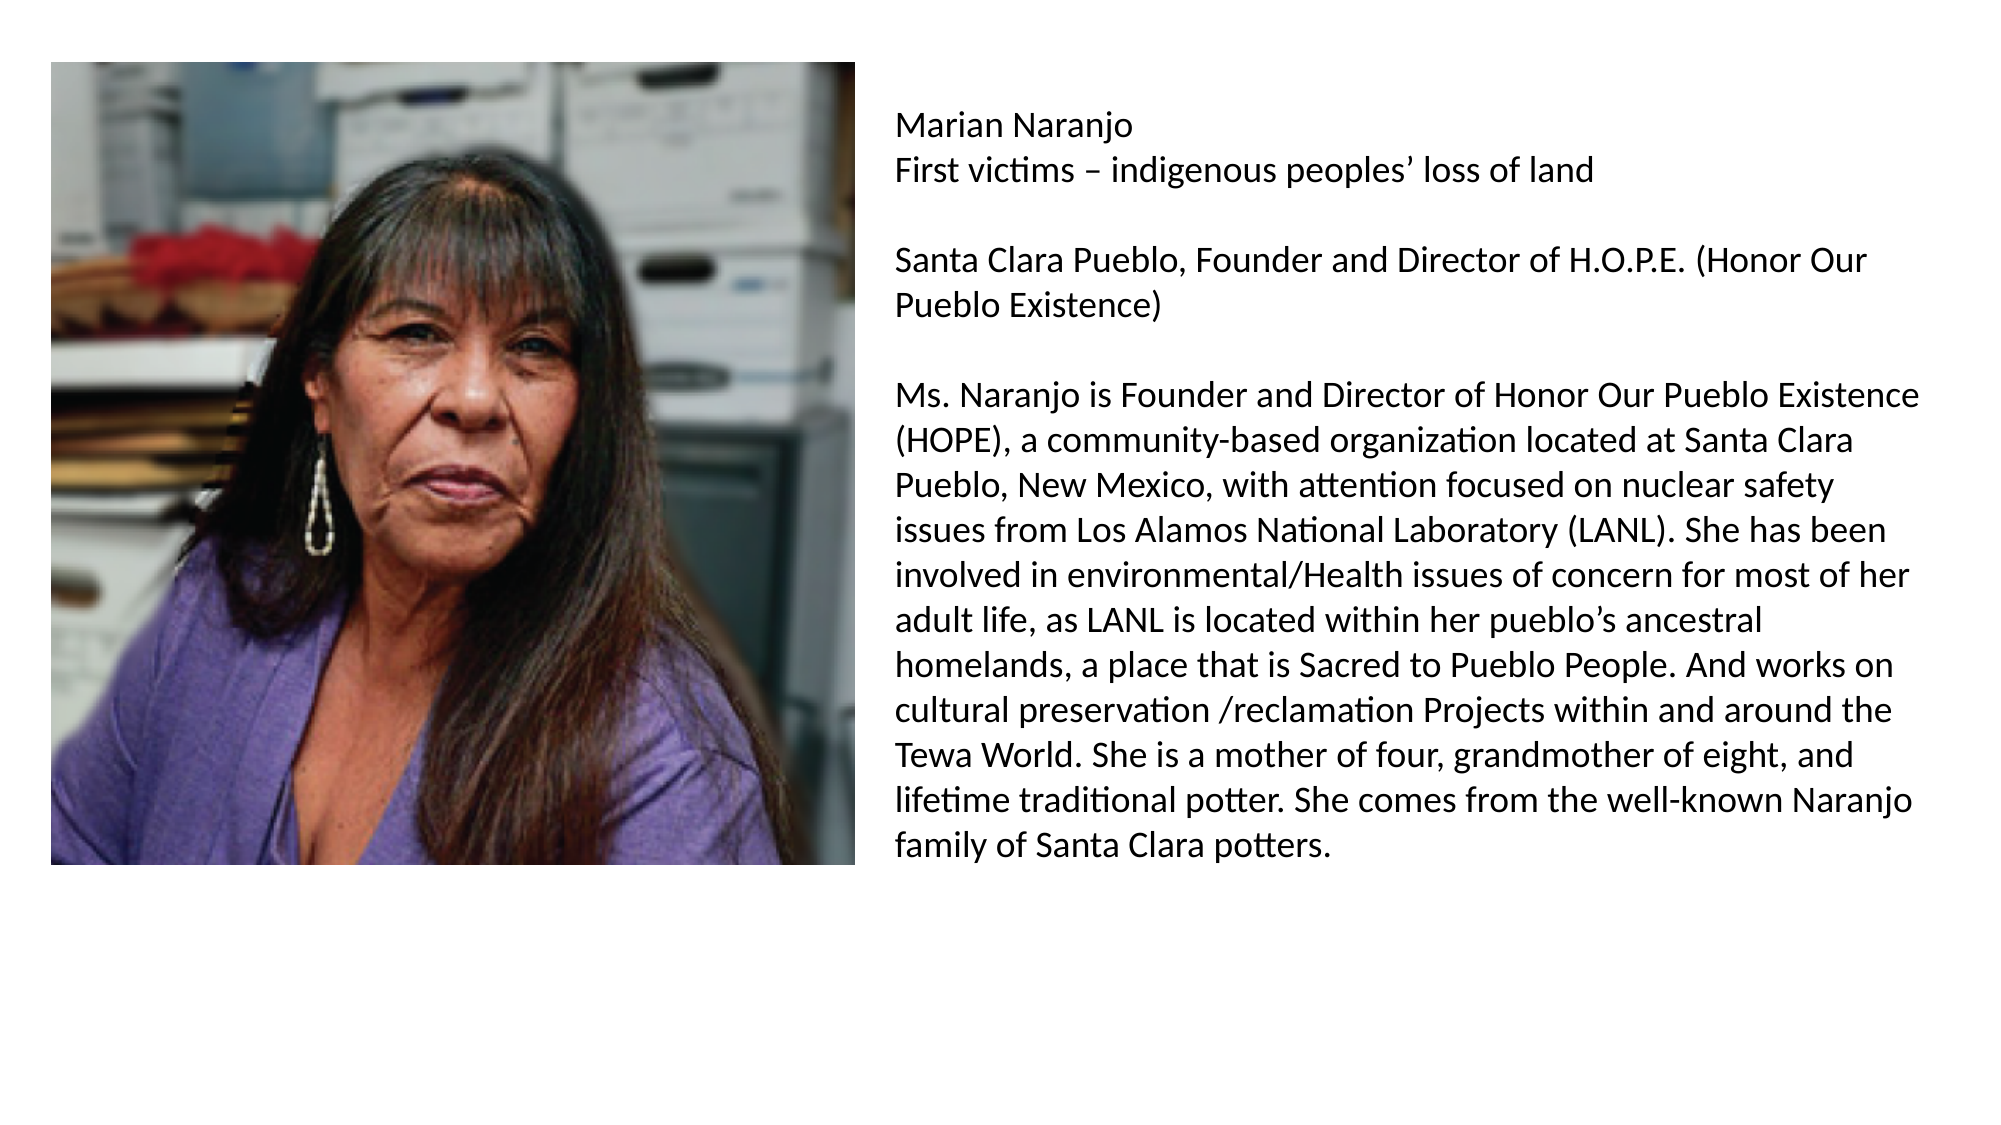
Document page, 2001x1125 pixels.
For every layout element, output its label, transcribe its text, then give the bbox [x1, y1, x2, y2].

text_box Marian Naranjo First victims – indigenous peoples’ loss of land Santa Clara Pueblo, Founder and Director of H.O.P.E. (Honor Our Pueblo Existence) Ms. Naranjo is Founder and Director of Honor Our Pueblo Existence (HOPE), a community-based organization located at Santa Clara Pueblo, New Mexico, with attention focused on nuclear safety issues from Los Alamos National Laboratory (LANL). She has been involved in environmental/Health issues of concern for most of her adult life, as LANL is located within her pueblo’s ancestral homelands, a place that is Sacred to Pueblo People. And works on cultural preservation /reclamation Projects within and around the Tewa World. She is a mother of four, grandmother of eight, and lifetime traditional potter. She comes from the well-known Naranjo family of Santa Clara potters. [880, 92, 1940, 873]
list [51, 62, 855, 865]
